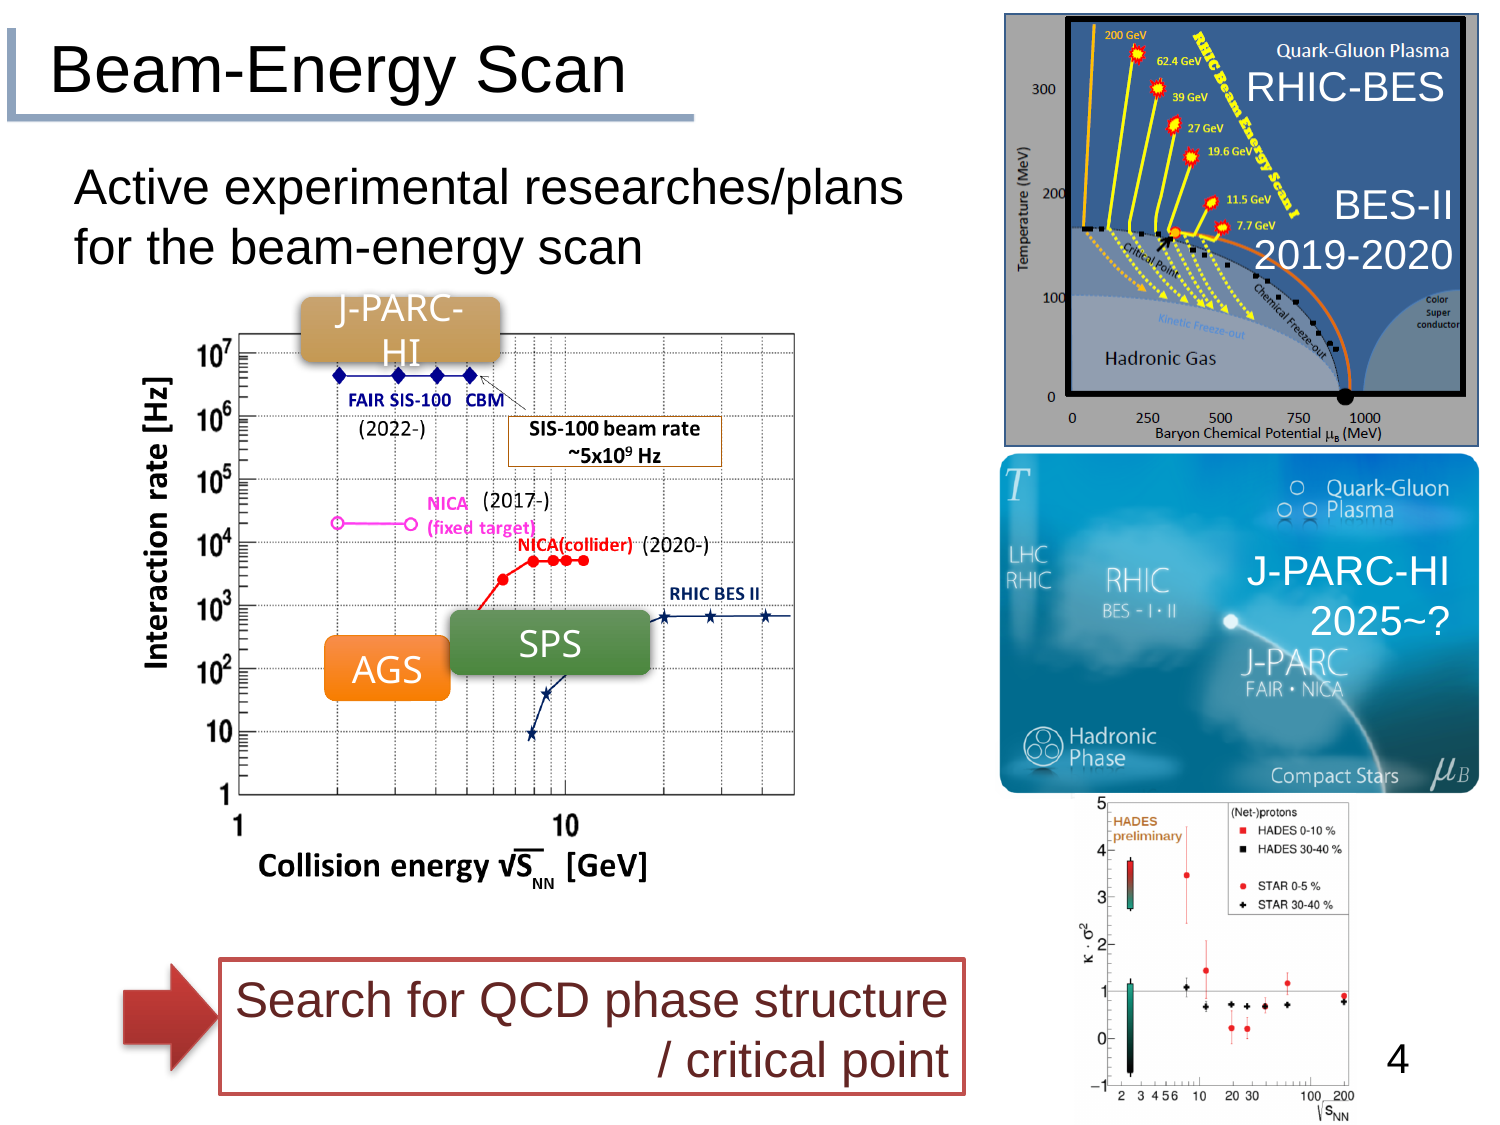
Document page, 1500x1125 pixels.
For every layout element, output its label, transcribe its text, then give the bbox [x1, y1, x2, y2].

picture [995, 12, 1481, 1125]
text_box J-PARC-HI [301, 296, 501, 321]
text_box Search for QCD phase structure / critical point [218, 957, 966, 1096]
title Beam-Energy Scan [15, 17, 705, 115]
text_box [123, 963, 218, 1072]
picture [123, 323, 822, 908]
slide_number 4 [1360, 1024, 1426, 1103]
text_box Active experimental researches/plans for the beam-energy scan [59, 147, 920, 283]
